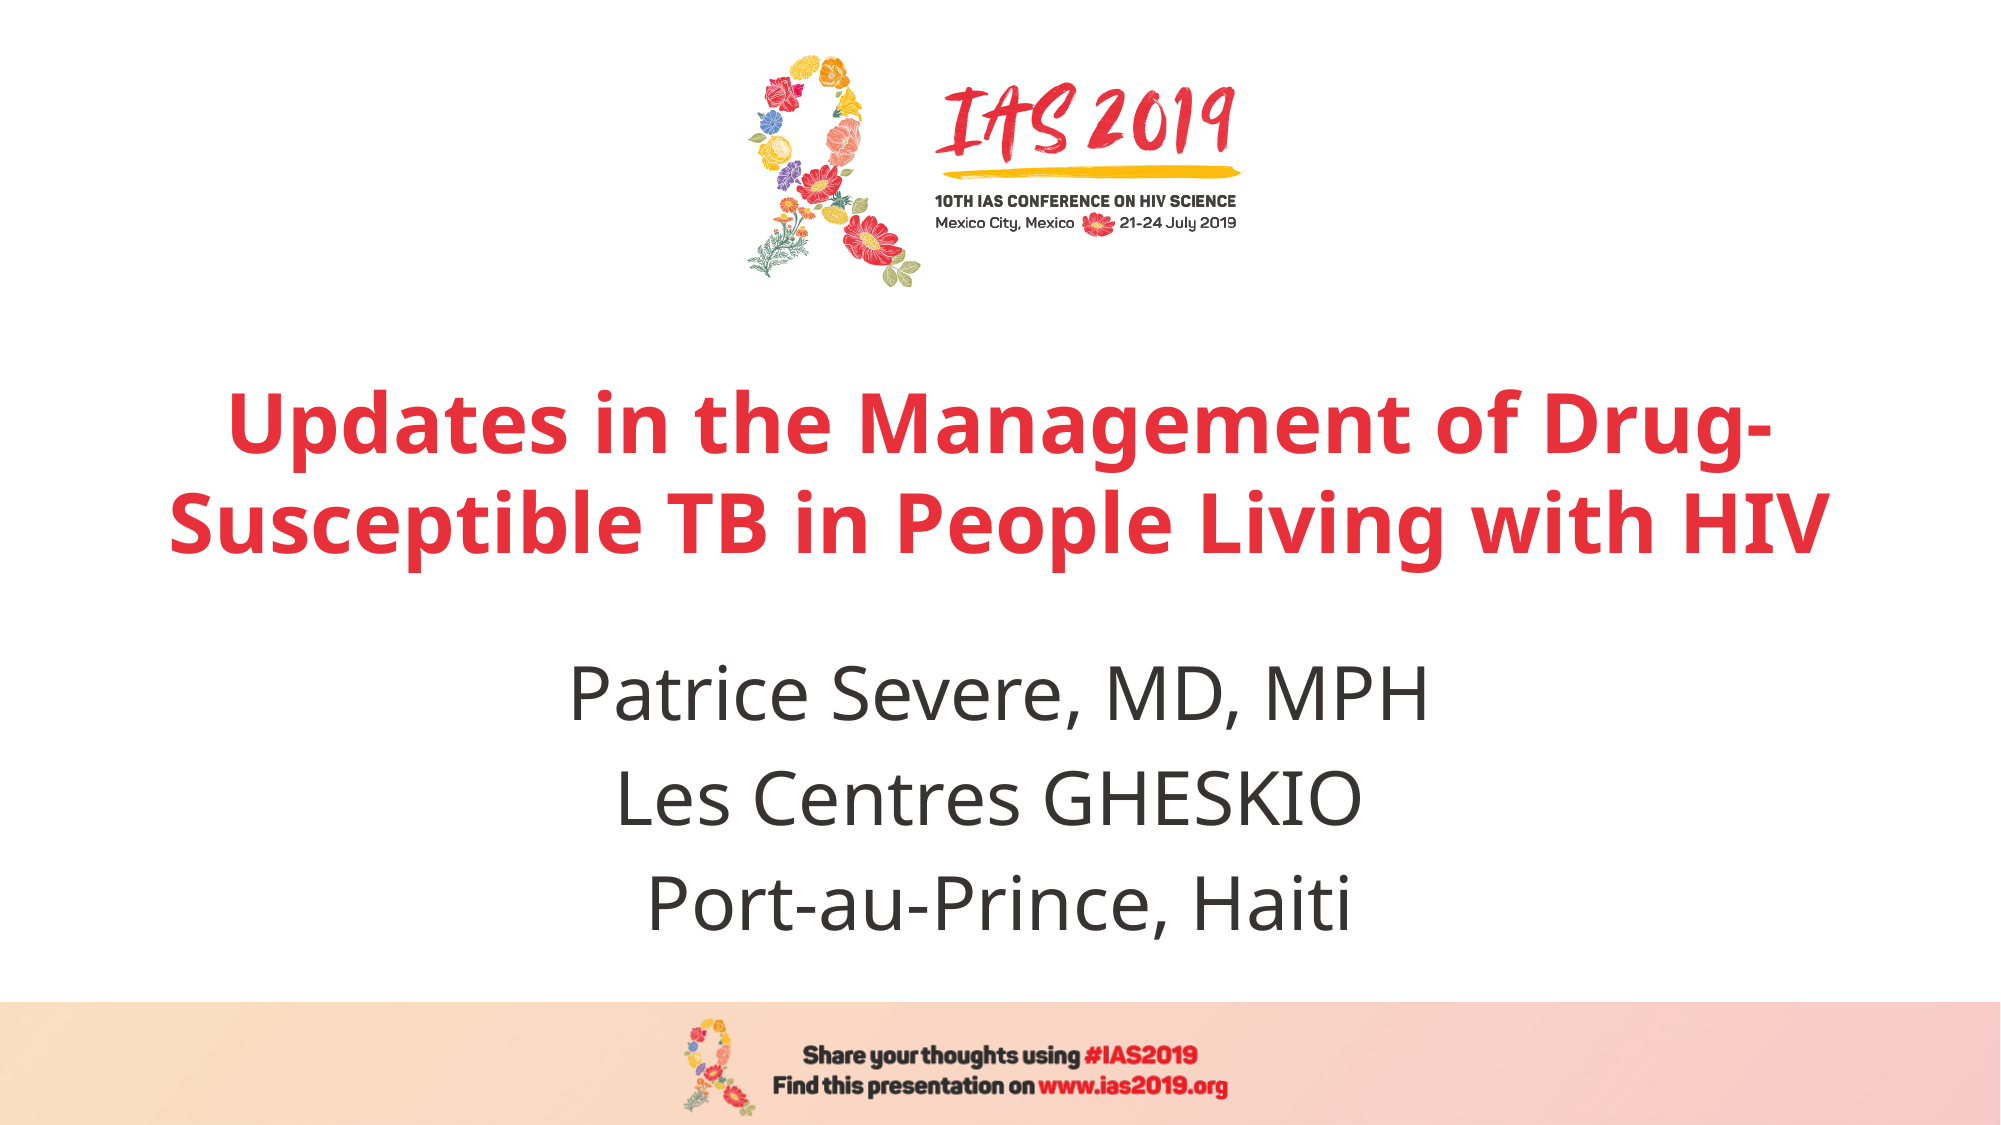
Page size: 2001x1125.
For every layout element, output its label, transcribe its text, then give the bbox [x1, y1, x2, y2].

picture [674, 17, 1326, 332]
title Updates in the Management of Drug-Susceptible TB in People Living with HIV [150, 349, 1850, 591]
subtitle Patrice Severe, MD, MPH Les Centres GHESKIO Port-au-Prince, Haiti [300, 637, 1700, 727]
picture [0, 1002, 2001, 1125]
